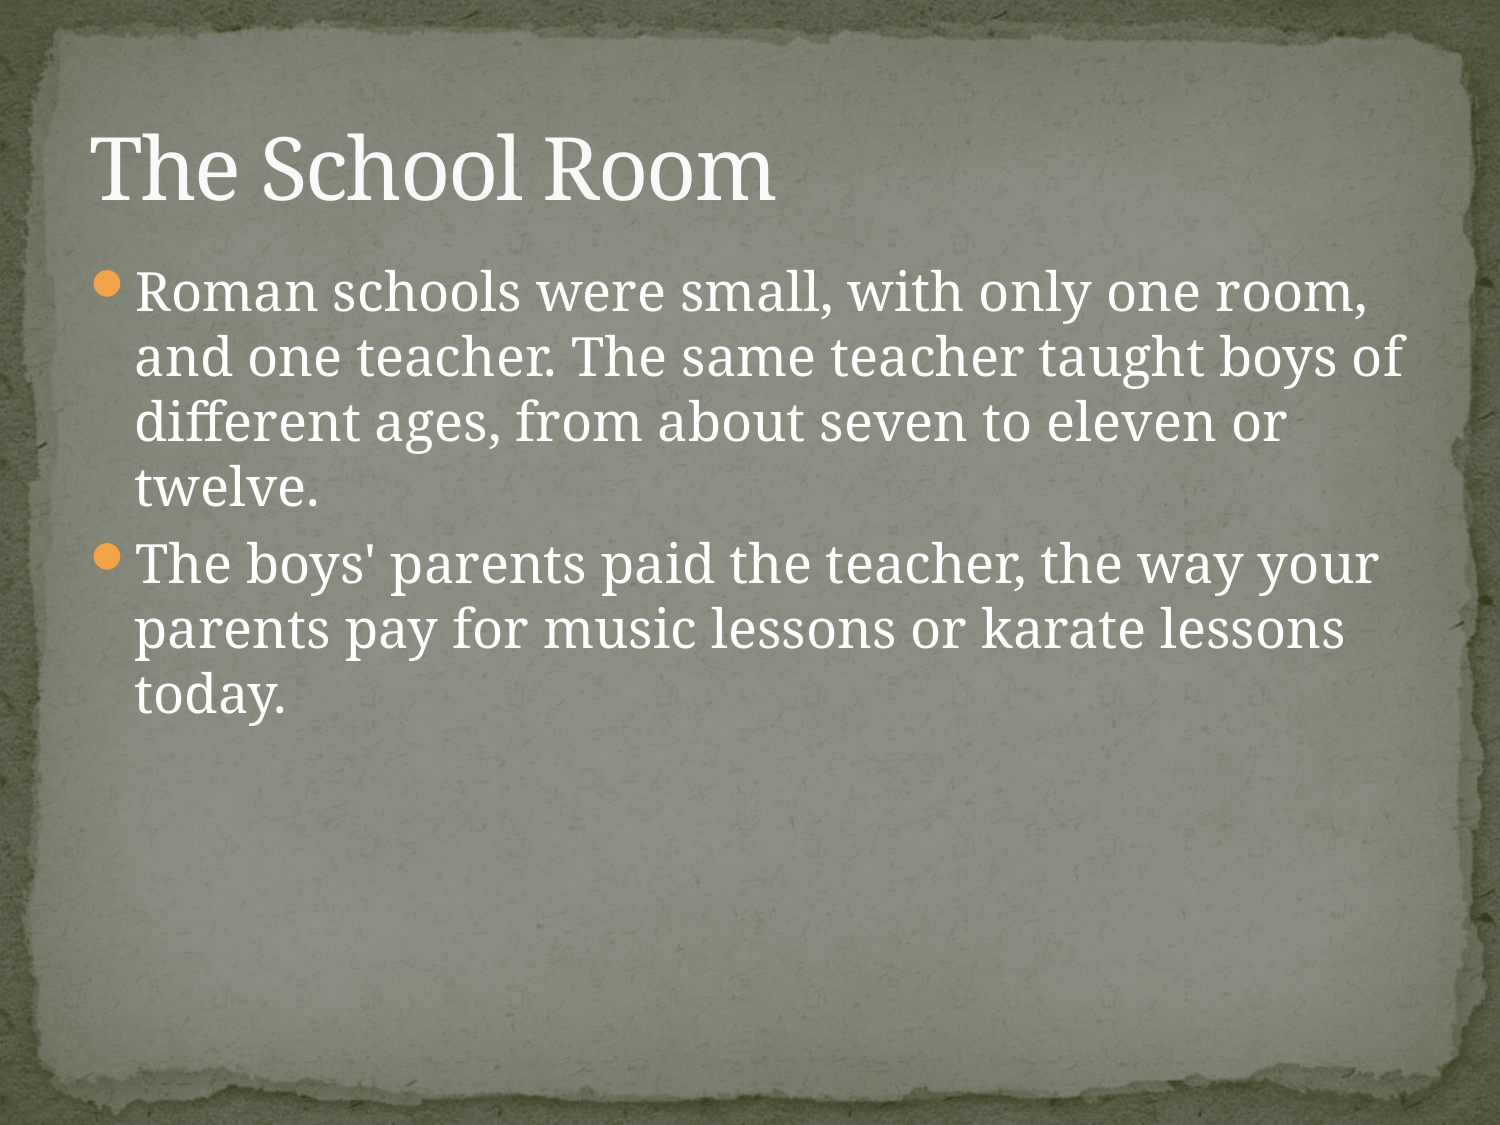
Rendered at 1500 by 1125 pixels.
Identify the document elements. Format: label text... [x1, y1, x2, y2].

list Roman schools were small, with only one room, and one teacher. The same teacher taught boys of different ages, from about seven to eleven or twelve. The boys' parents paid the teacher, the way your parents pay for music lessons or karate lessons today. [75, 249, 1425, 1000]
title The School Room [74, 24, 1425, 225]
